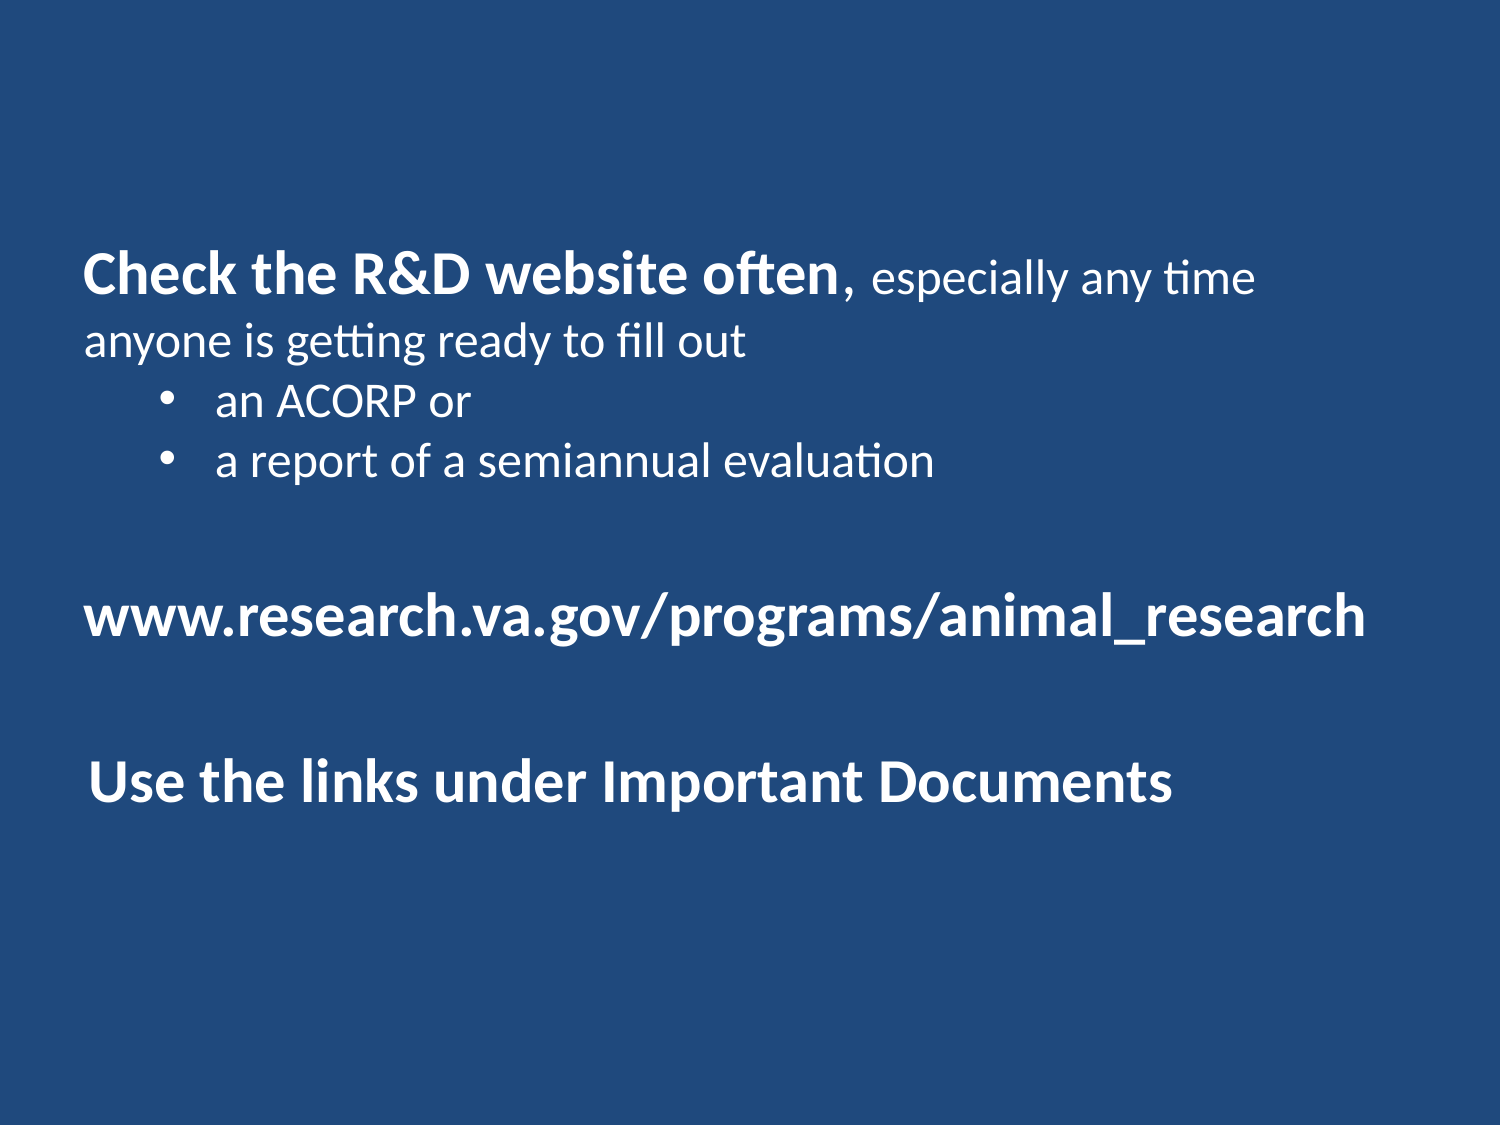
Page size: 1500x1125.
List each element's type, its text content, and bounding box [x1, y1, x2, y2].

text_box Check the R&D website often, especially any time anyone is getting ready to fill out an ACORP or a report of a semiannual evaluation [68, 224, 1430, 495]
text_box www.research.va.gov/programs/animal_research [68, 566, 1430, 657]
text_box Use the links under Important Documents [73, 732, 1190, 823]
